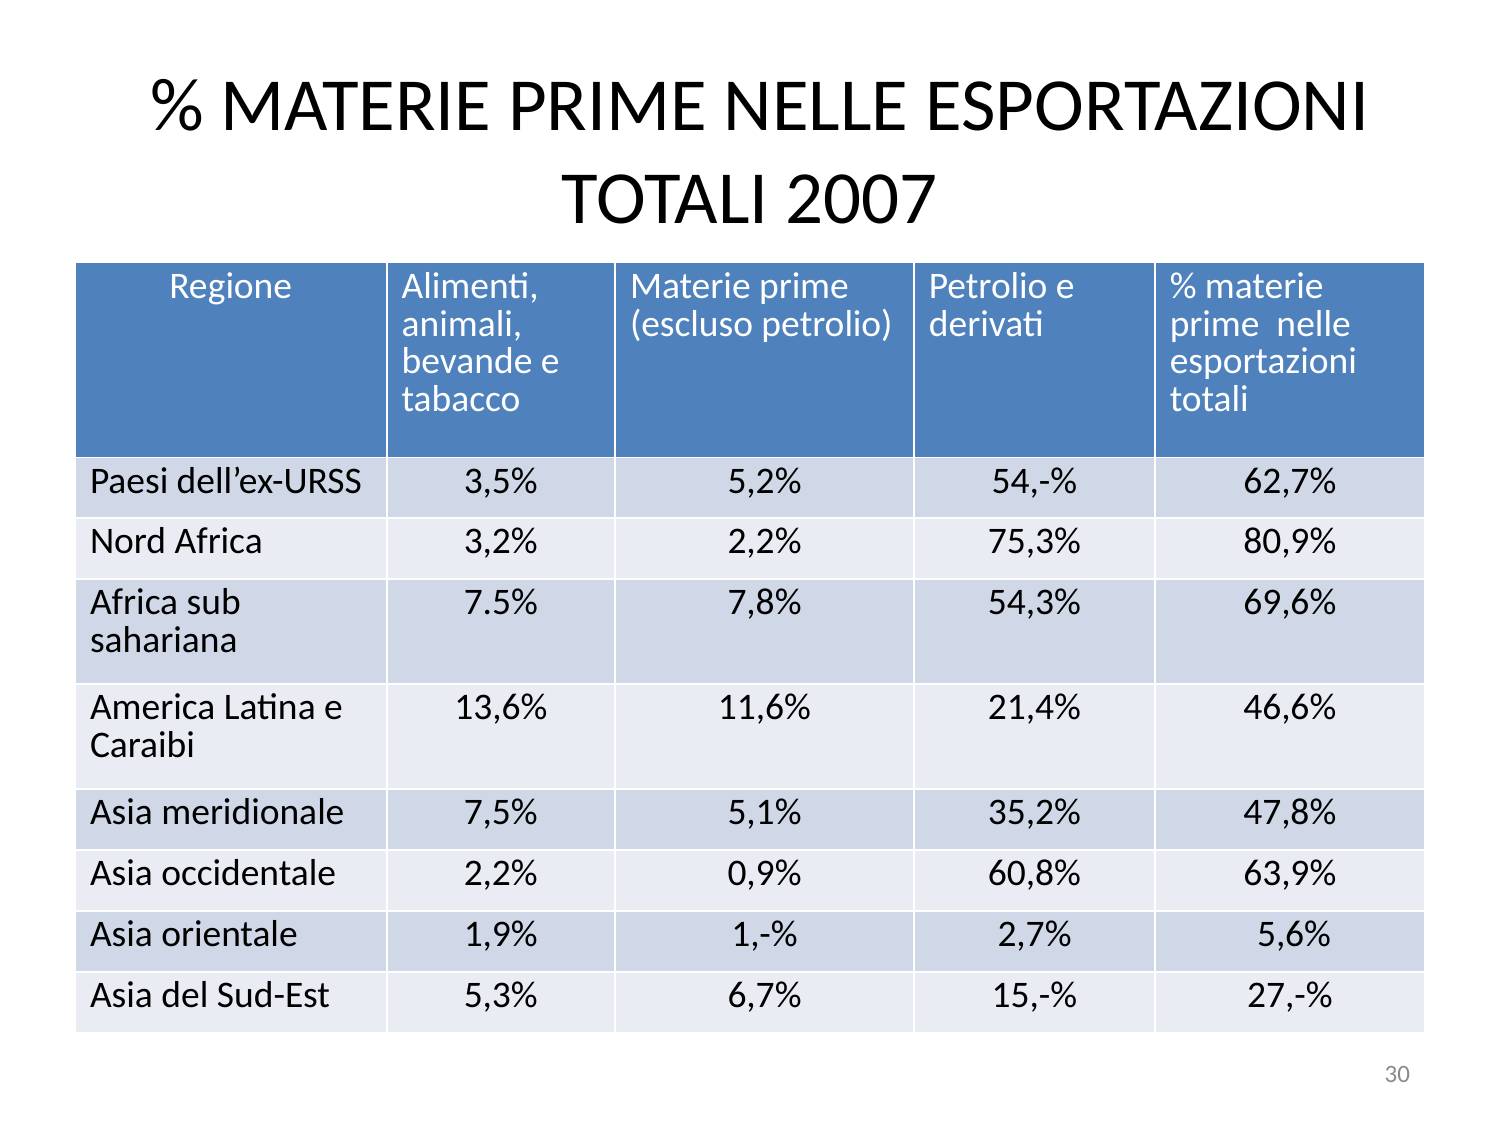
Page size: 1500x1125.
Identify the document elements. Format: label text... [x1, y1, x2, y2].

table_cell 3,2% [388, 519, 614, 578]
table_cell Africa sub sahariana [76, 580, 386, 683]
slide_number 30 [1074, 1042, 1425, 1103]
table_cell 80,9% [1156, 519, 1424, 578]
table_cell 35,2% [915, 790, 1154, 849]
table_cell 69,6% [1156, 580, 1424, 683]
table_cell 6,7% [616, 973, 913, 1032]
table_cell 47,8% [1156, 790, 1424, 849]
table_cell 27,-% [1156, 973, 1424, 1032]
table_cell 11,6% [616, 685, 913, 788]
table_cell 2,2% [616, 519, 913, 578]
table_cell 75,3% [915, 519, 1154, 578]
table_cell Nord Africa [76, 519, 386, 578]
table_cell 5,2% [616, 458, 913, 517]
table_cell 0,9% [616, 851, 913, 910]
table_cell 5,1% [616, 790, 913, 849]
table_header Alimenti, animali, bevande e tabacco [388, 263, 614, 457]
table_cell 7,8% [616, 580, 913, 683]
title % MATERIE PRIME NELLE ESPORTAZIONI TOTALI 2007 [75, 45, 1425, 233]
table_cell Paesi dell’ex-URSS [76, 458, 386, 517]
table_cell 21,4% [915, 685, 1154, 788]
table_cell 60,8% [915, 851, 1154, 910]
table_cell 54,-% [915, 458, 1154, 517]
table_cell 7.5% [388, 580, 614, 683]
table_cell Asia meridionale [76, 790, 386, 849]
table_header Regione [76, 263, 386, 457]
table_cell 1,-% [616, 912, 913, 971]
table_cell Asia occidentale [76, 851, 386, 910]
table_header Petrolio e derivati [915, 263, 1154, 457]
table_cell 5,6% [1156, 912, 1424, 971]
table_cell 2,7% [915, 912, 1154, 971]
table_cell 63,9% [1156, 851, 1424, 910]
table_cell 13,6% [388, 685, 614, 788]
table_cell 62,7% [1156, 458, 1424, 517]
table_header Materie prime (escluso petrolio) [616, 263, 913, 457]
table_cell 2,2% [388, 851, 614, 910]
table_cell 5,3% [388, 973, 614, 1032]
table_cell America Latina e Caraibi [76, 685, 386, 788]
table_cell 15,-% [915, 973, 1154, 1032]
table_cell 1,9% [388, 912, 614, 971]
table_cell 54,3% [915, 580, 1154, 683]
table_cell 3,5% [388, 458, 614, 517]
table_cell Asia del Sud-Est [76, 973, 386, 1032]
table_header % materie prime nelle esportazioni totali [1156, 263, 1424, 457]
table_cell 7,5% [388, 790, 614, 849]
table_cell Asia orientale [76, 912, 386, 971]
table_cell 46,6% [1156, 685, 1424, 788]
